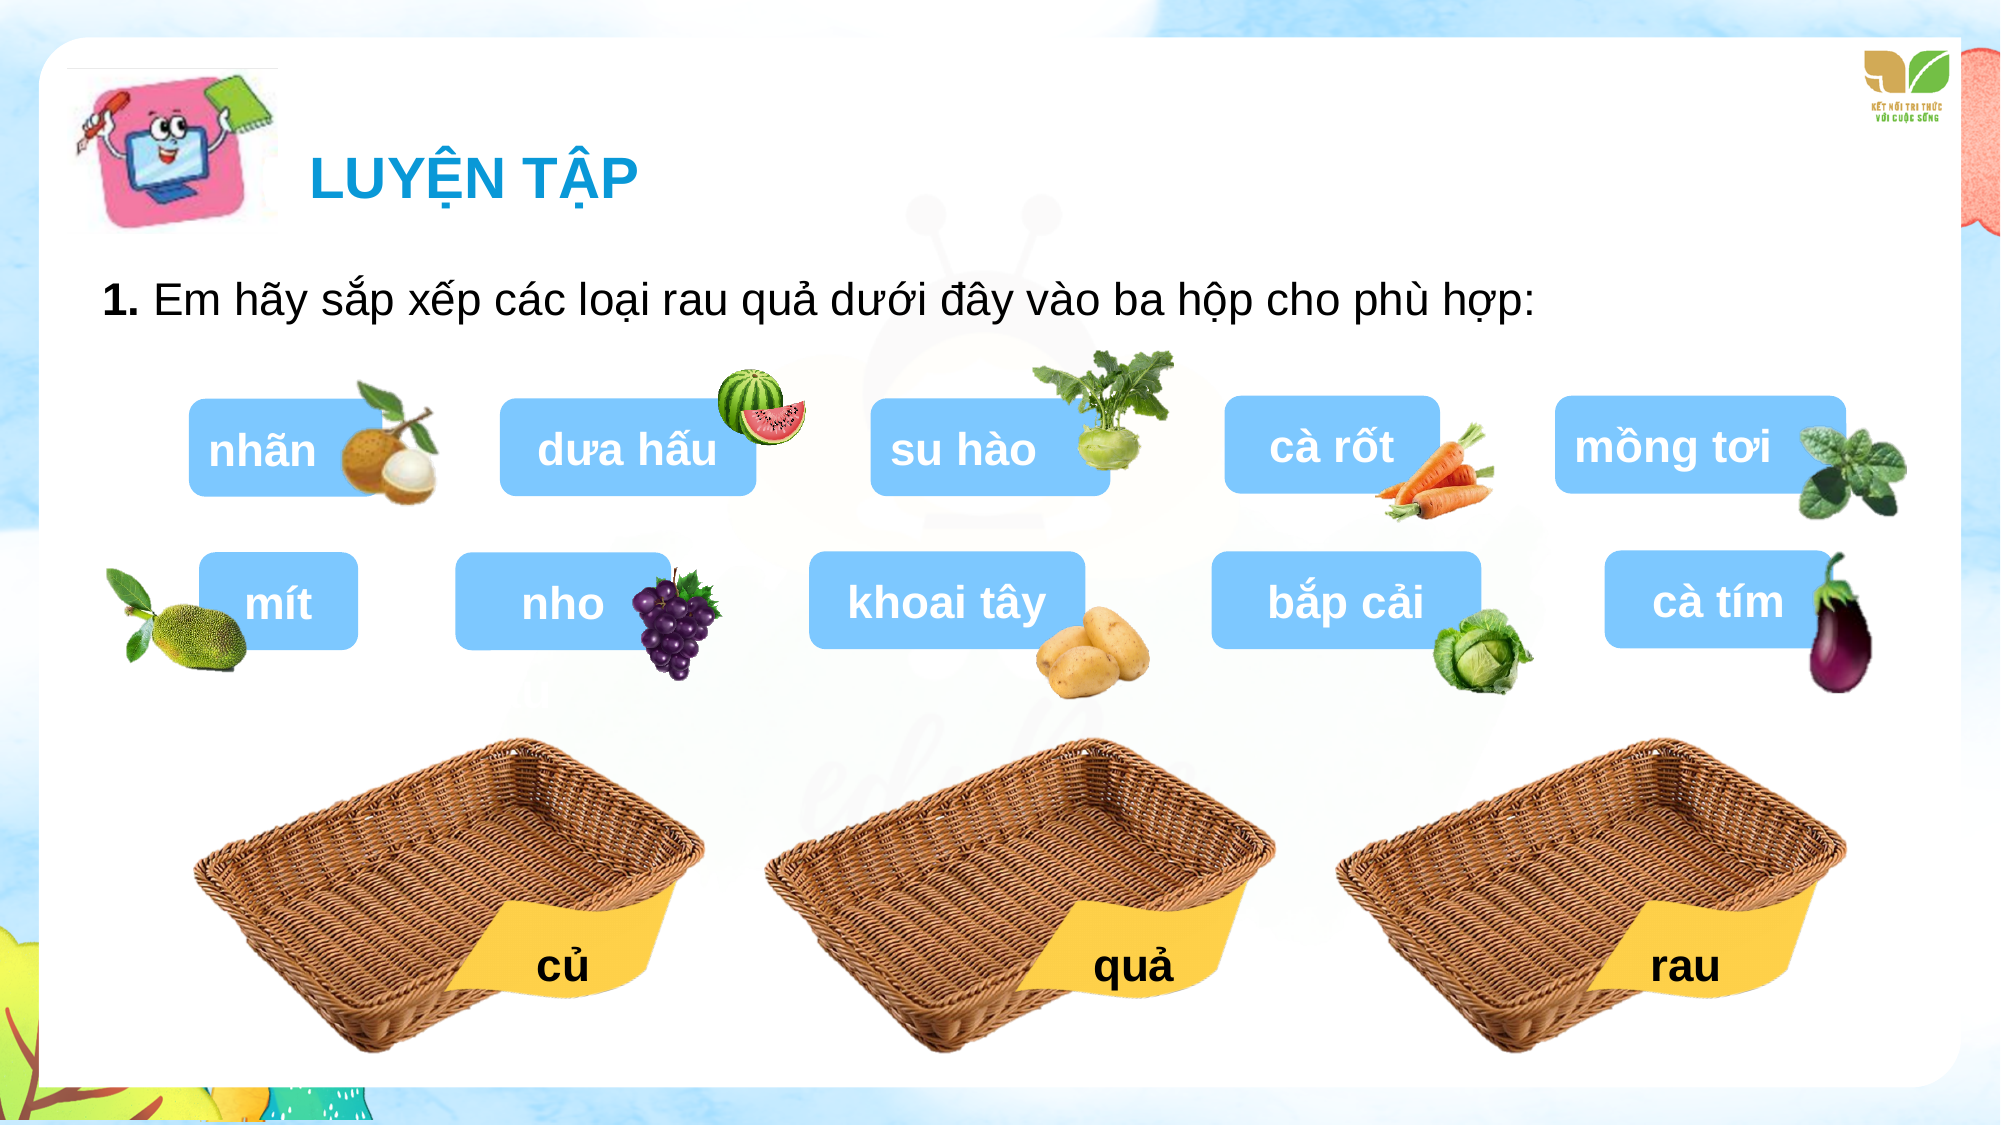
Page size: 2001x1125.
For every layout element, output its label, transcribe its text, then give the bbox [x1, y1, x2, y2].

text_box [1554, 395, 1911, 535]
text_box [67, 66, 686, 234]
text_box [734, 726, 1299, 1061]
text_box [1224, 395, 1508, 540]
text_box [1211, 551, 1539, 702]
picture [0, 0, 2001, 1125]
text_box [1304, 620, 1889, 1061]
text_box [455, 552, 725, 685]
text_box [1604, 549, 1911, 709]
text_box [870, 335, 1181, 497]
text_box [163, 620, 748, 1061]
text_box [188, 372, 465, 519]
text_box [499, 367, 808, 497]
text_box 1. Em hãy sắp xếp các loại rau quả dưới đây vào ba hộp cho phù hợp: [87, 234, 1833, 323]
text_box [808, 551, 1159, 704]
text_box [87, 551, 359, 697]
